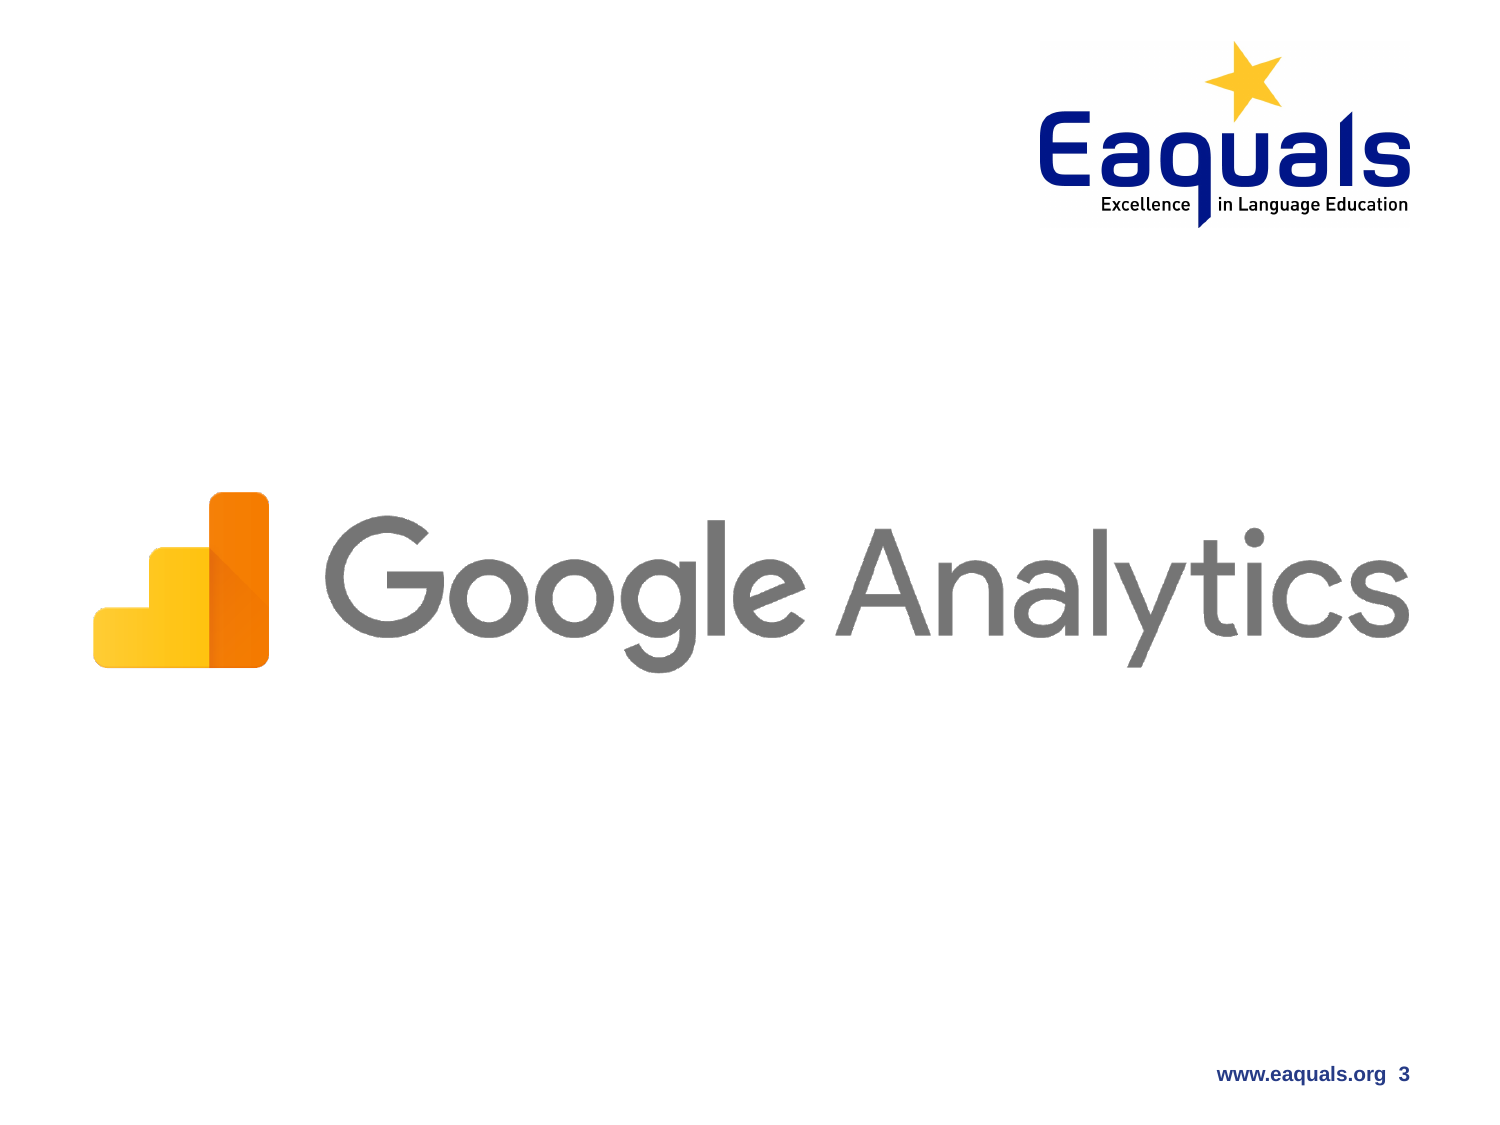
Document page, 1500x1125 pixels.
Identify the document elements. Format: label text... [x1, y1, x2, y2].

picture [0, 320, 1500, 839]
picture [1040, 41, 1410, 228]
slide_number www.eaquals.org 3 [1074, 1042, 1425, 1103]
